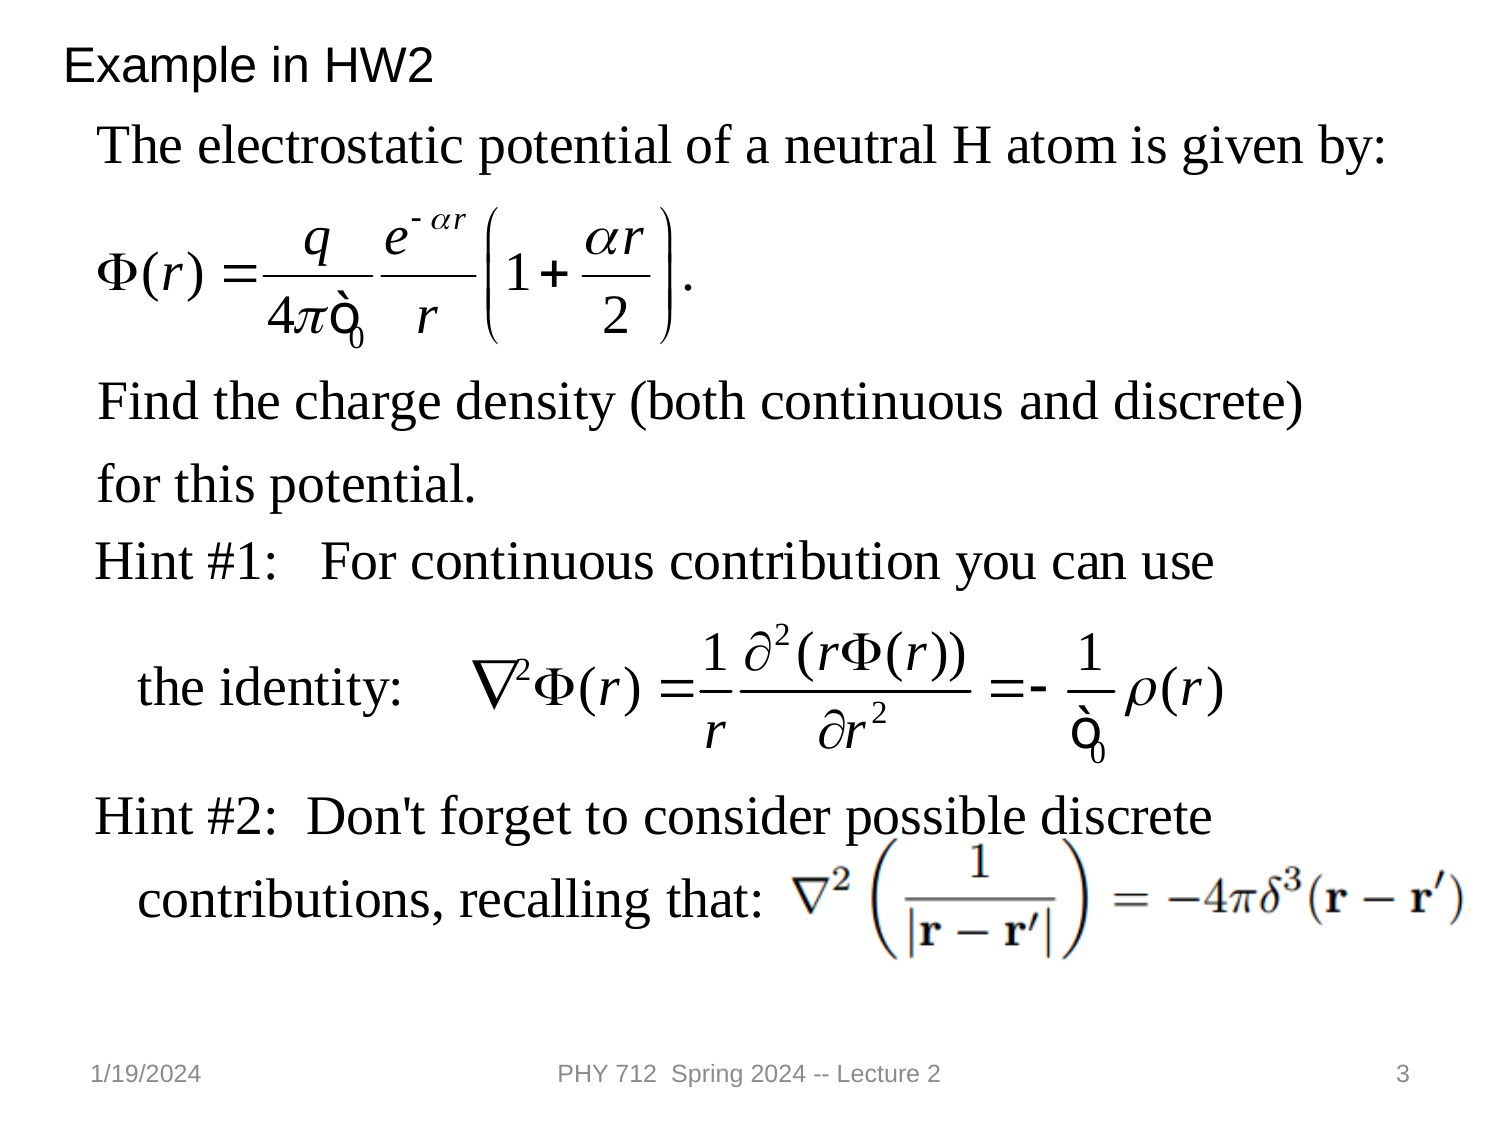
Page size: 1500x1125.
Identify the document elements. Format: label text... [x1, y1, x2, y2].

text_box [92, 116, 1390, 523]
text_box Example in HW2 [48, 25, 1386, 100]
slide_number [75, 1042, 425, 1103]
footer PHY 712 Spring 2024 -- Lecture 2 [512, 1042, 988, 1103]
picture [762, 815, 1471, 988]
slide_number 3 [1074, 1042, 1425, 1103]
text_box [89, 531, 1231, 939]
